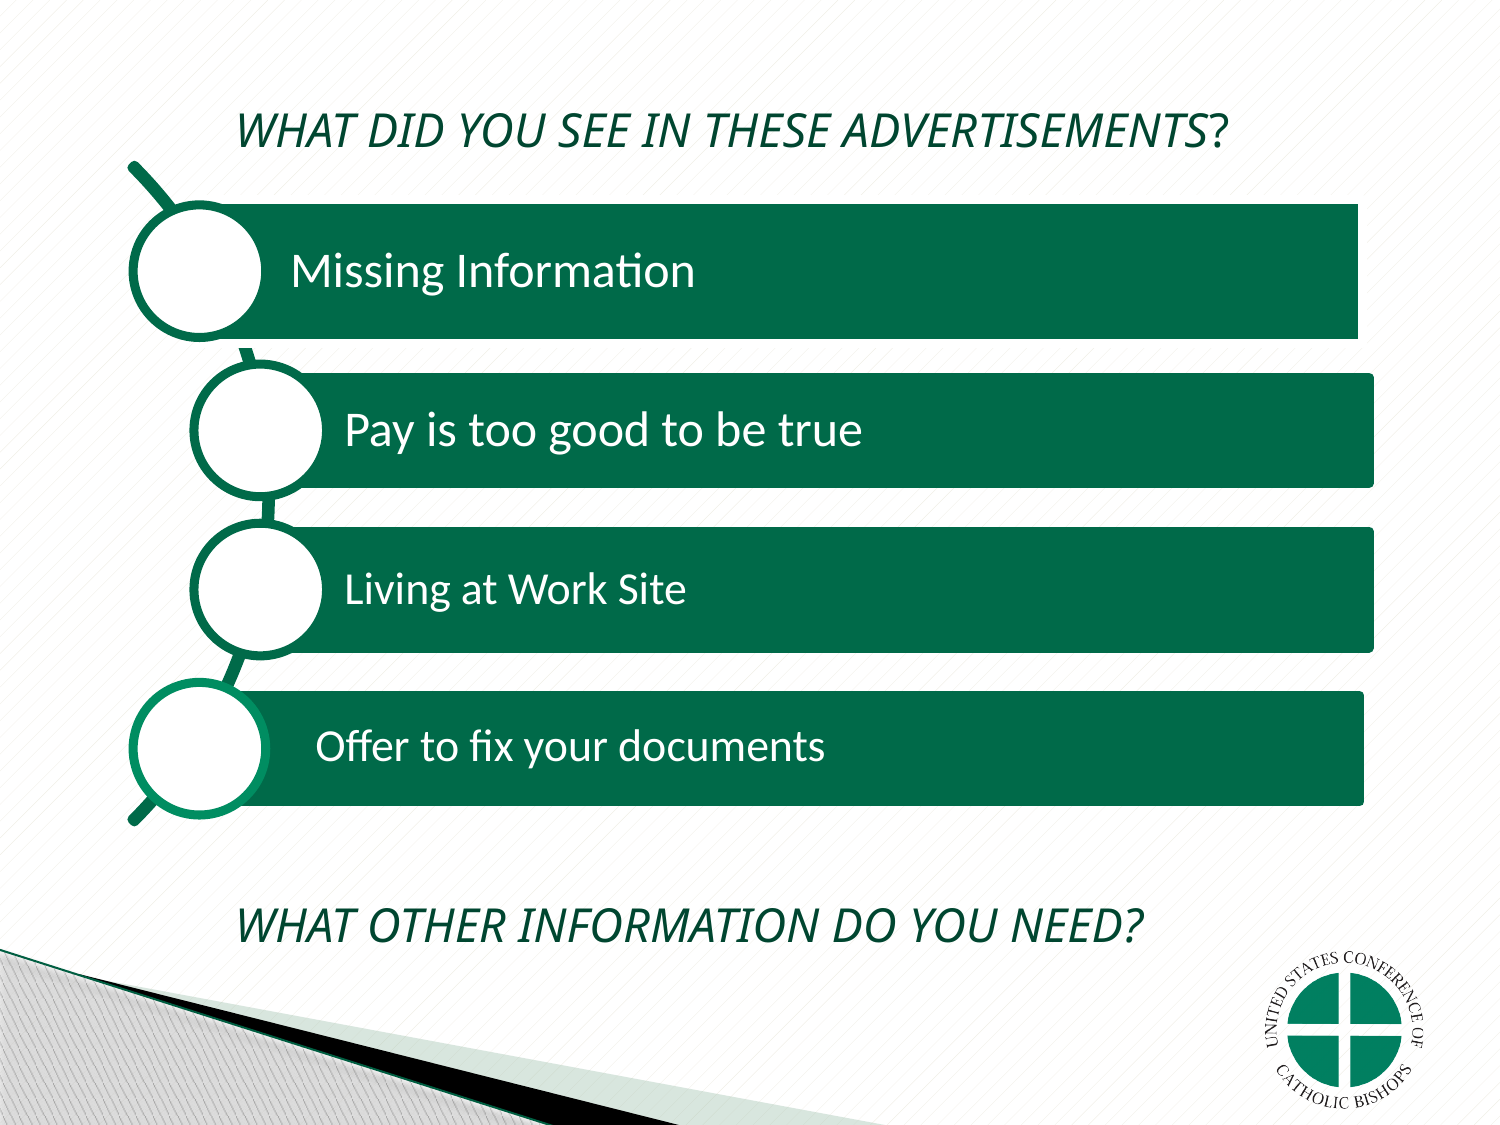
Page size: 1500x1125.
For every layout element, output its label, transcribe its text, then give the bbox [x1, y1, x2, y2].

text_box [121, 164, 1379, 855]
text_box WHAT DID YOU SEE IN THESE ADVERTISEMENTS? [220, 93, 1341, 164]
picture [1265, 951, 1424, 1109]
text_box WHAT OTHER INFORMATION DO YOU NEED? [220, 887, 1341, 959]
